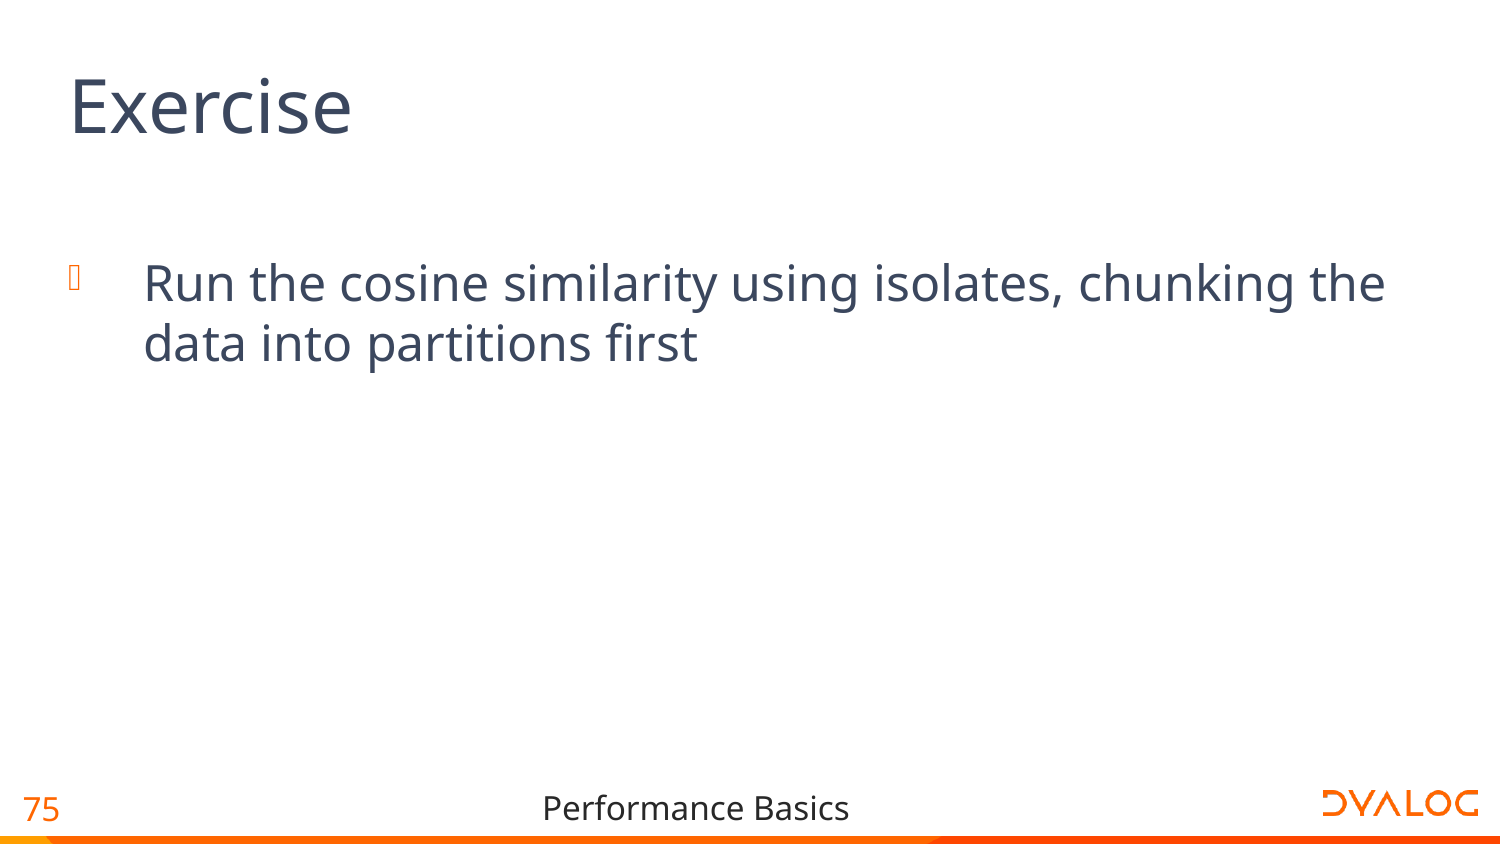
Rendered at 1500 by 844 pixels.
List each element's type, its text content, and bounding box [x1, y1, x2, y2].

picture [1323, 790, 1478, 816]
list Run the cosine similarity using isolates, chunking the data into partitions first [53, 244, 1443, 740]
title Exercise [53, 43, 1121, 157]
picture [0, 836, 1500, 844]
